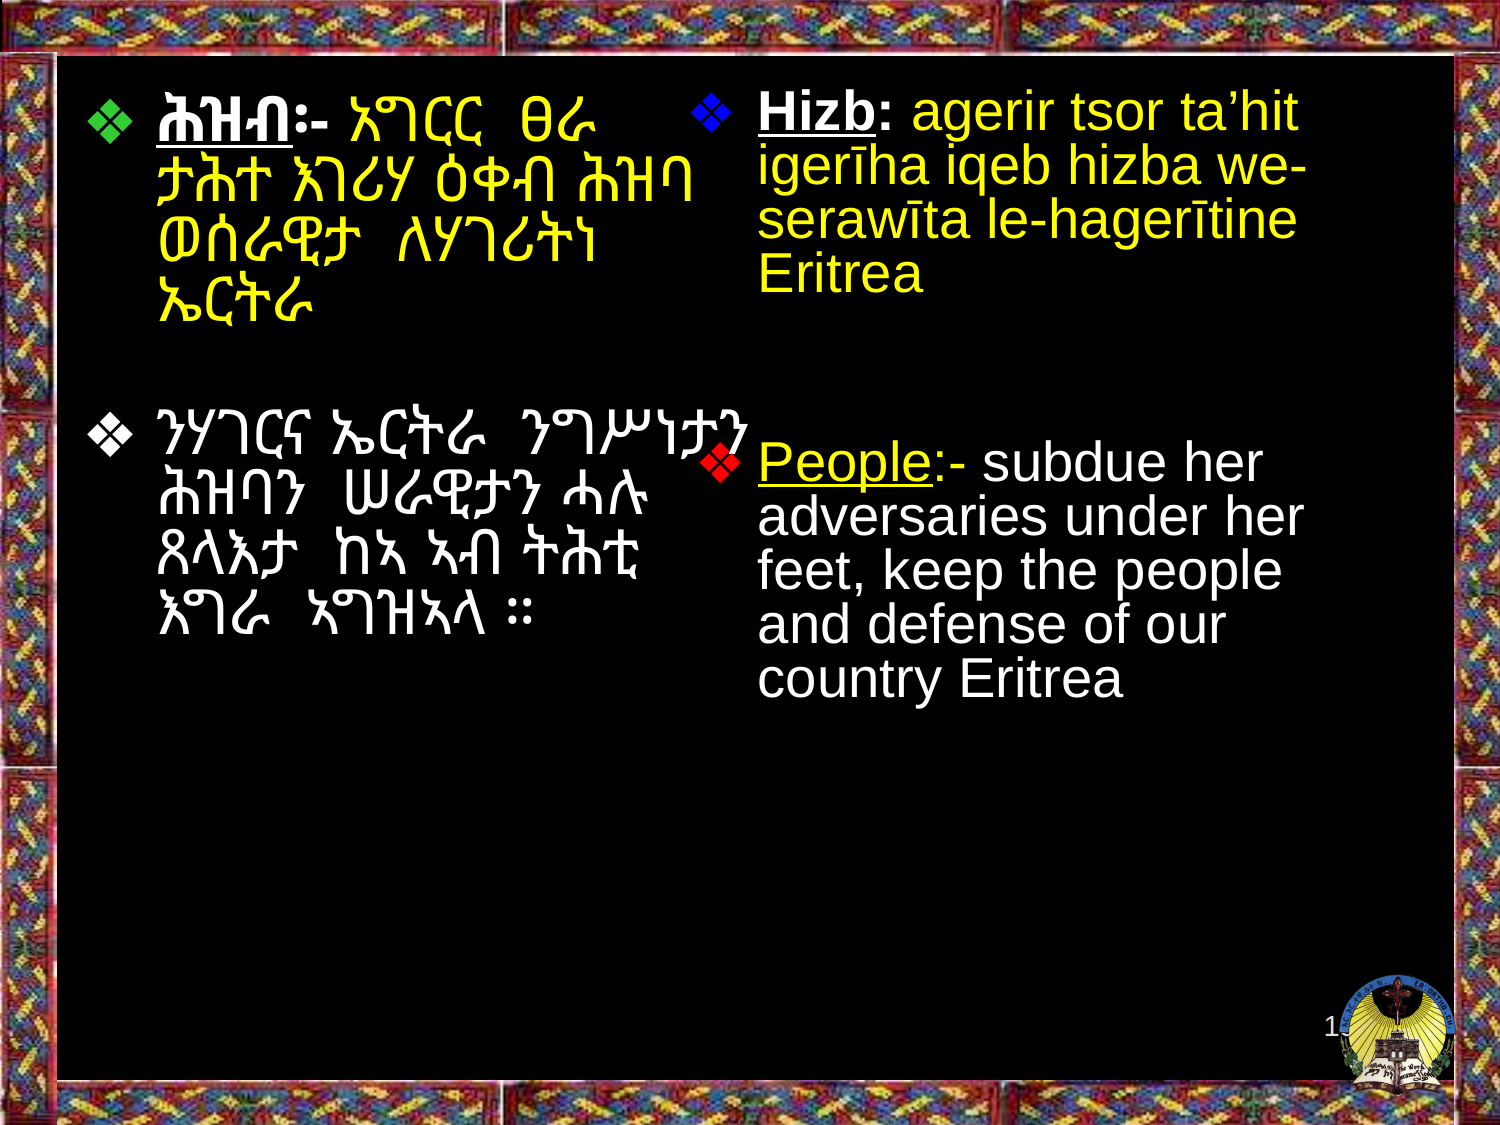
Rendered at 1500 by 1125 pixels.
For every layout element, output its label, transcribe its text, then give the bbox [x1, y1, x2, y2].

list ሕዝብ፡- አግርር ፀራ ታሕተ እገሪሃ ዕቀብ ሕዝባ ወሰራዊታ ለሃገሪትነ ኤርትራ ንሃገርና ኤርትራ ንግሥነታን ሕዝባን ሠራዊታን ሓሉ ጸላእታ ከኣ ኣብ ትሕቲ እግራ ኣግዝኣላ ። [64, 85, 666, 1091]
picture [0, 0, 1500, 1125]
text_box Hizb: agerir tsor ta’hit igerīha iqeb hizba we-serawīta le-hagerītine Eritrea People:- subdue her adversaries under her feet, keep the people and defense of our country Eritrea [666, 72, 1396, 1092]
